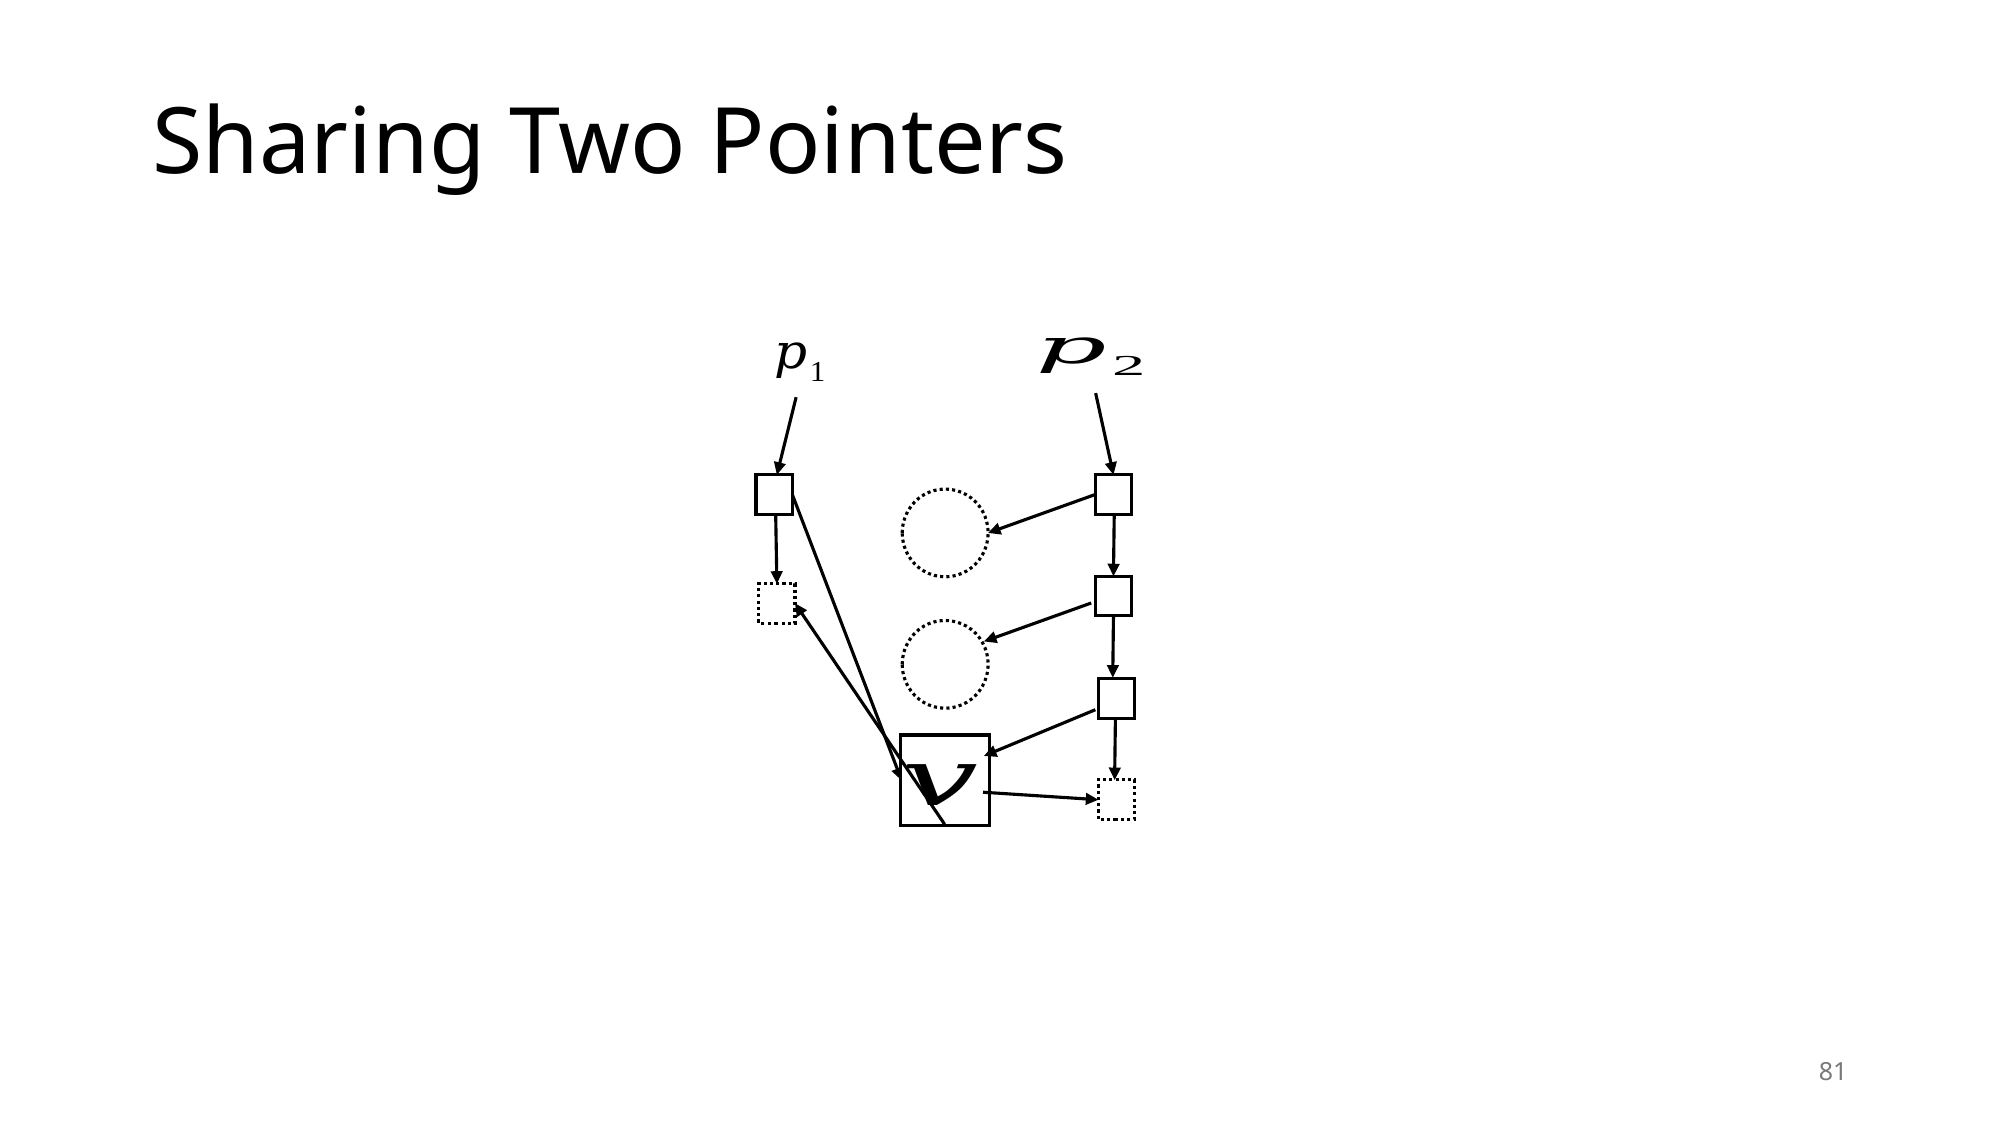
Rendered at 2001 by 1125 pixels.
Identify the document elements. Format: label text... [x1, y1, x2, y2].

text_box [1094, 575, 1133, 617]
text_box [791, 493, 915, 750]
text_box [794, 602, 903, 781]
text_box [983, 602, 1092, 642]
text_box [757, 582, 791, 625]
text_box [983, 709, 1096, 757]
text_box [1097, 677, 1136, 720]
text_box [915, 618, 990, 710]
text_box [754, 473, 794, 516]
text_box [1094, 473, 1133, 516]
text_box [987, 493, 1096, 534]
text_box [1095, 392, 1114, 476]
text_box [915, 487, 990, 579]
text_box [776, 396, 797, 476]
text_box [982, 791, 1099, 801]
slide_number 81 [1412, 1042, 1863, 1103]
text_box [1097, 778, 1136, 821]
title Sharing Two Pointers [137, 59, 1863, 228]
